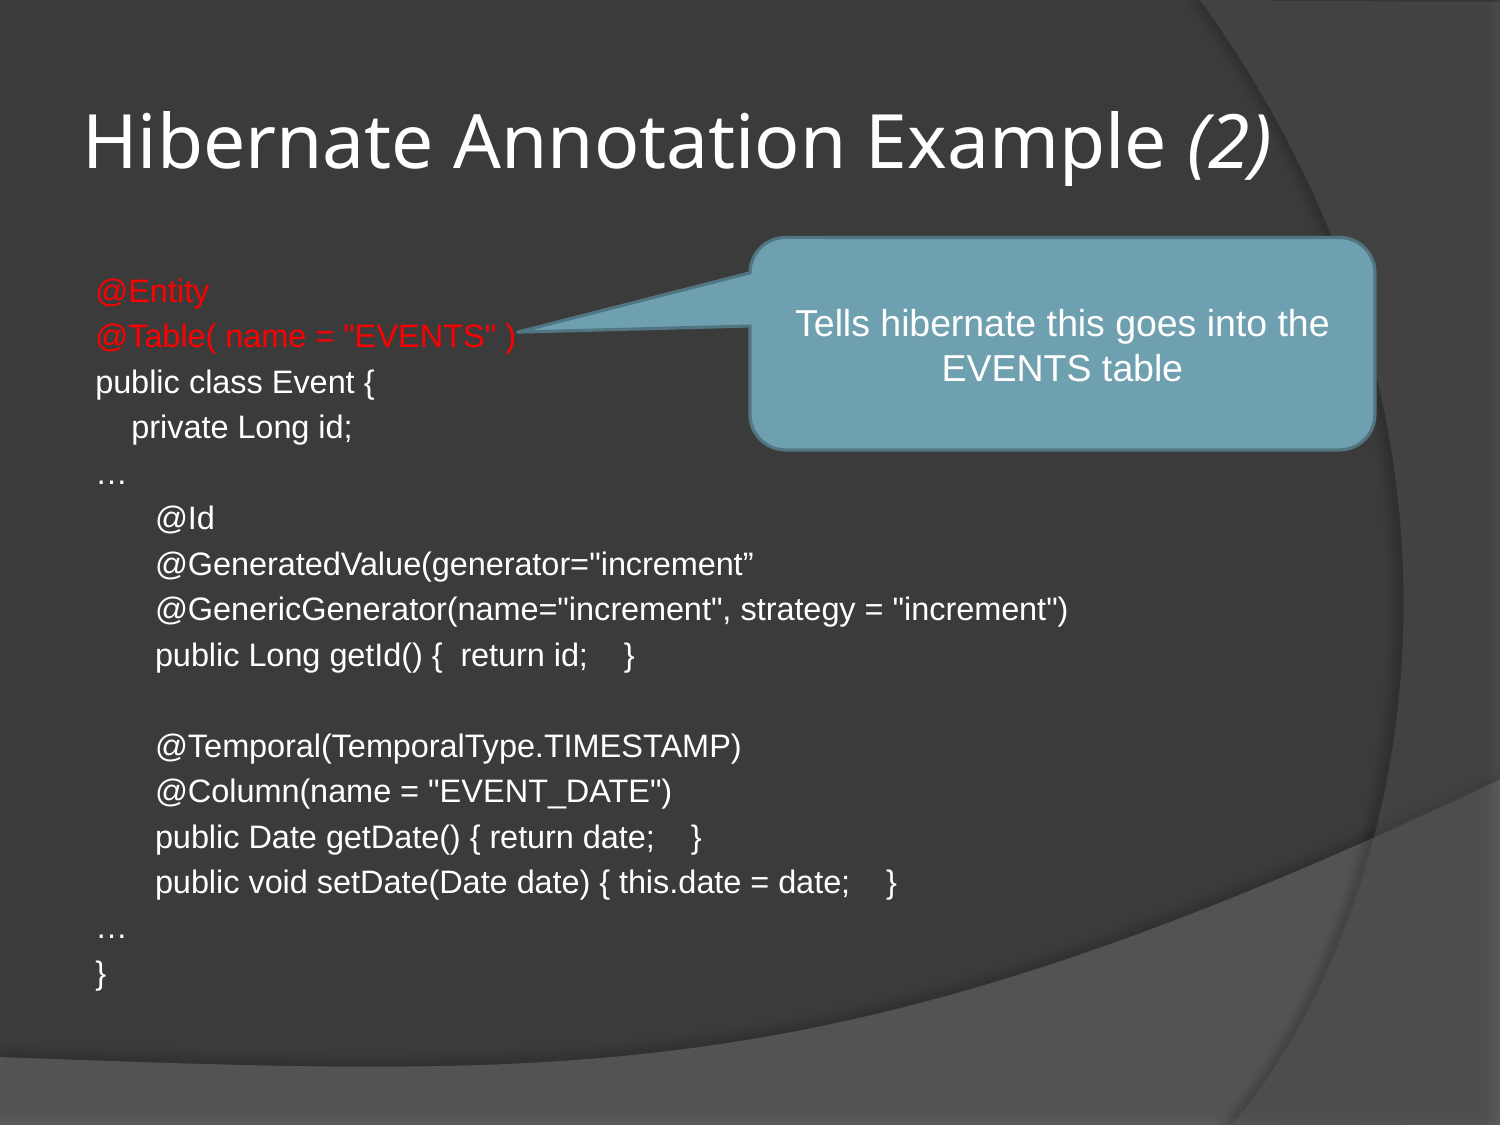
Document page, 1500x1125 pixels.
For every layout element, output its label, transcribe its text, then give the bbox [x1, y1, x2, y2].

title Hibernate Annotation Example (2) [75, 45, 1300, 233]
text_box Tells hibernate this goes into the EVENTS table [516, 235, 1377, 452]
list @Entity @Table( name = "EVENTS" ) public class Event { private Long id; … @Id @GeneratedValue(generator="increment” @GenericGenerator(name="increment", strategy = "increment") public Long getId() { return id; } @Temporal(TemporalType.TIMESTAMP) @Column(name = "EVENT_DATE") public Date getDate() { return date; } public void setDate(Date date) { this.date = date; } … } [75, 262, 1300, 1005]
